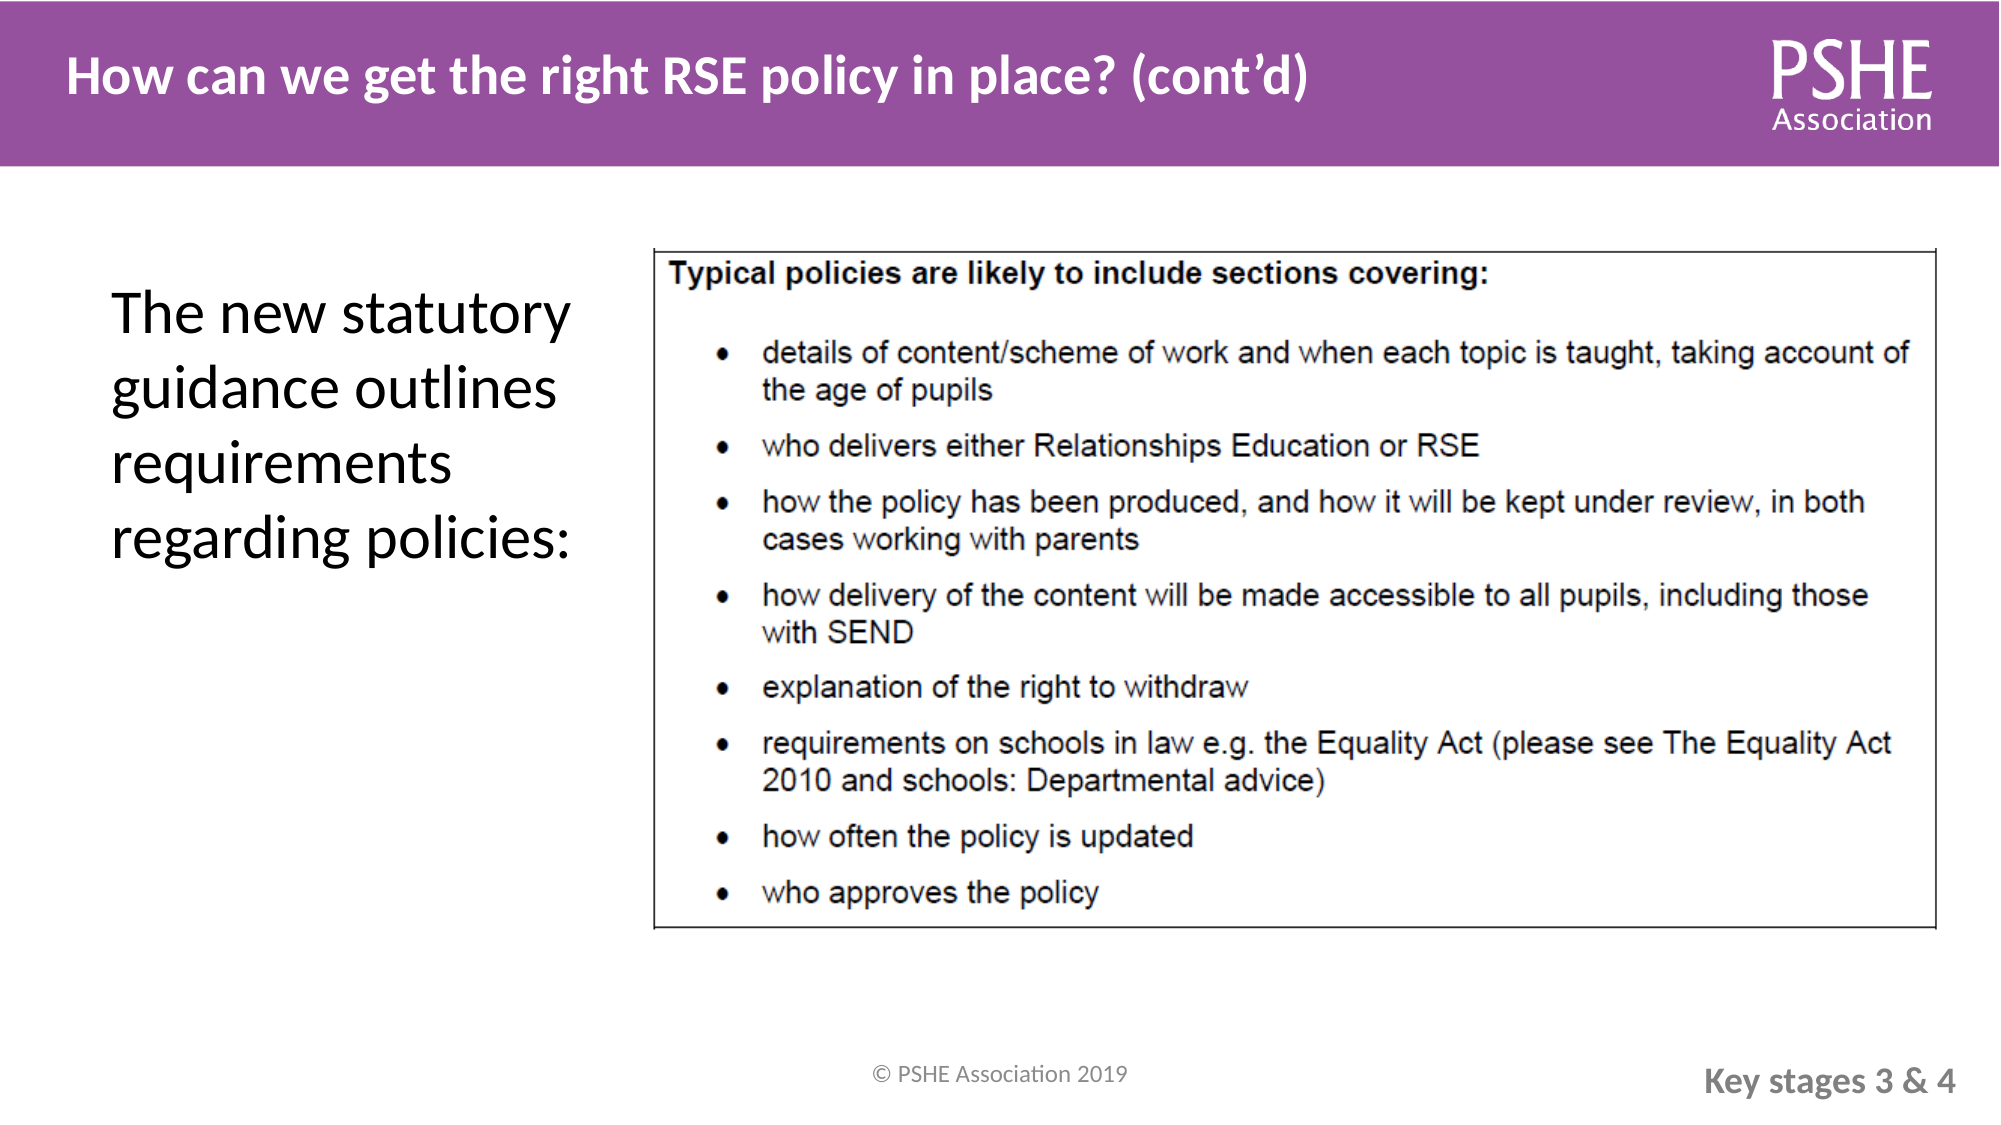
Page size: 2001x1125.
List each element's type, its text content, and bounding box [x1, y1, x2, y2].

text_box Key stages 3 & 4 [1299, 1048, 1972, 1109]
text_box [0, 0, 2000, 167]
text_box The new statutory guidance outlines requirements regarding policies: [96, 263, 642, 579]
picture [1771, 39, 1932, 130]
footer © PSHE Association 2019 [662, 1042, 1338, 1103]
picture [642, 248, 1948, 936]
text_box How can we get the right RSE policy in place? (cont’d) [51, 30, 1729, 113]
